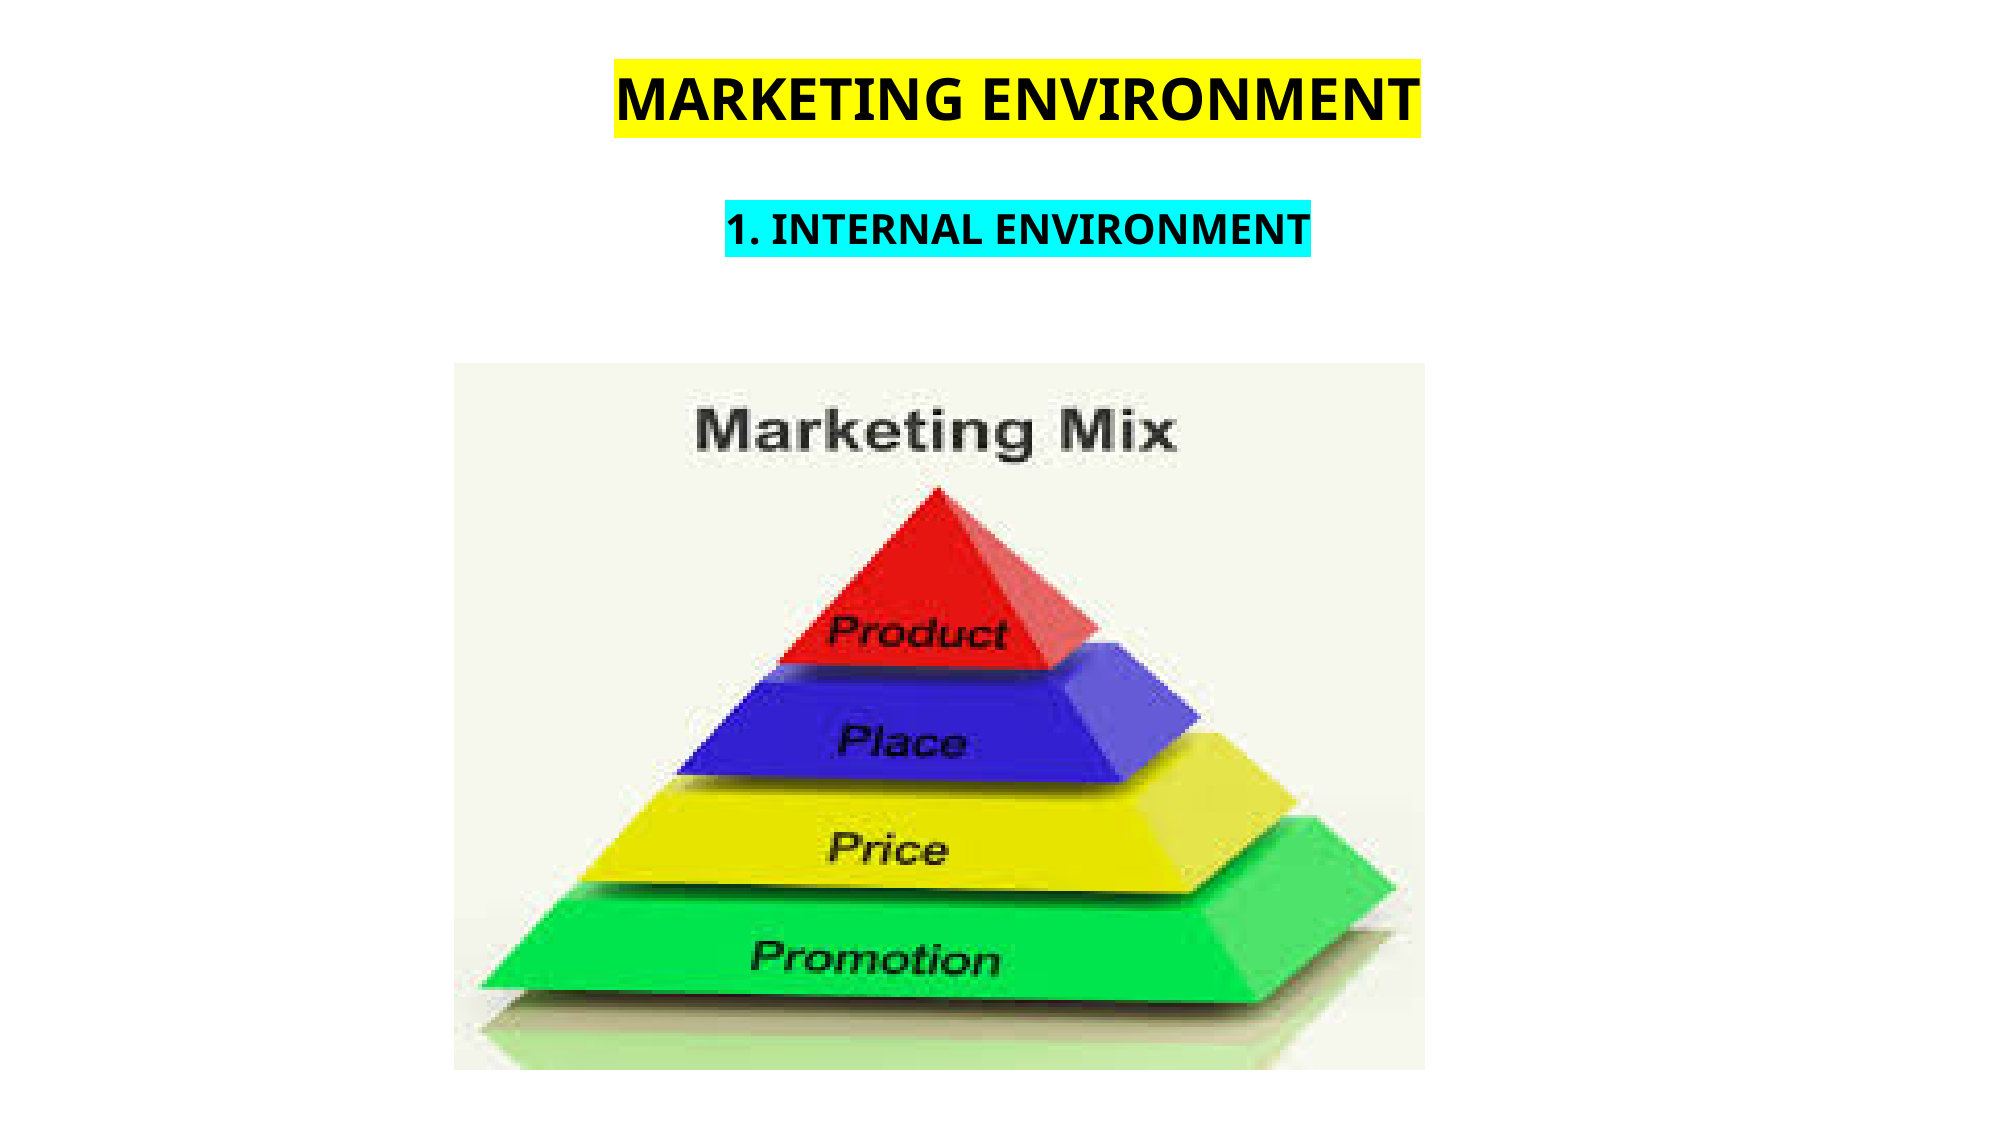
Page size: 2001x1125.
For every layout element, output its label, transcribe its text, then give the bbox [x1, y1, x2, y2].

picture [454, 363, 1426, 1071]
text_box MARKETING ENVIRONMENT 1. INTERNAL ENVIRONMENT [207, 55, 1829, 330]
